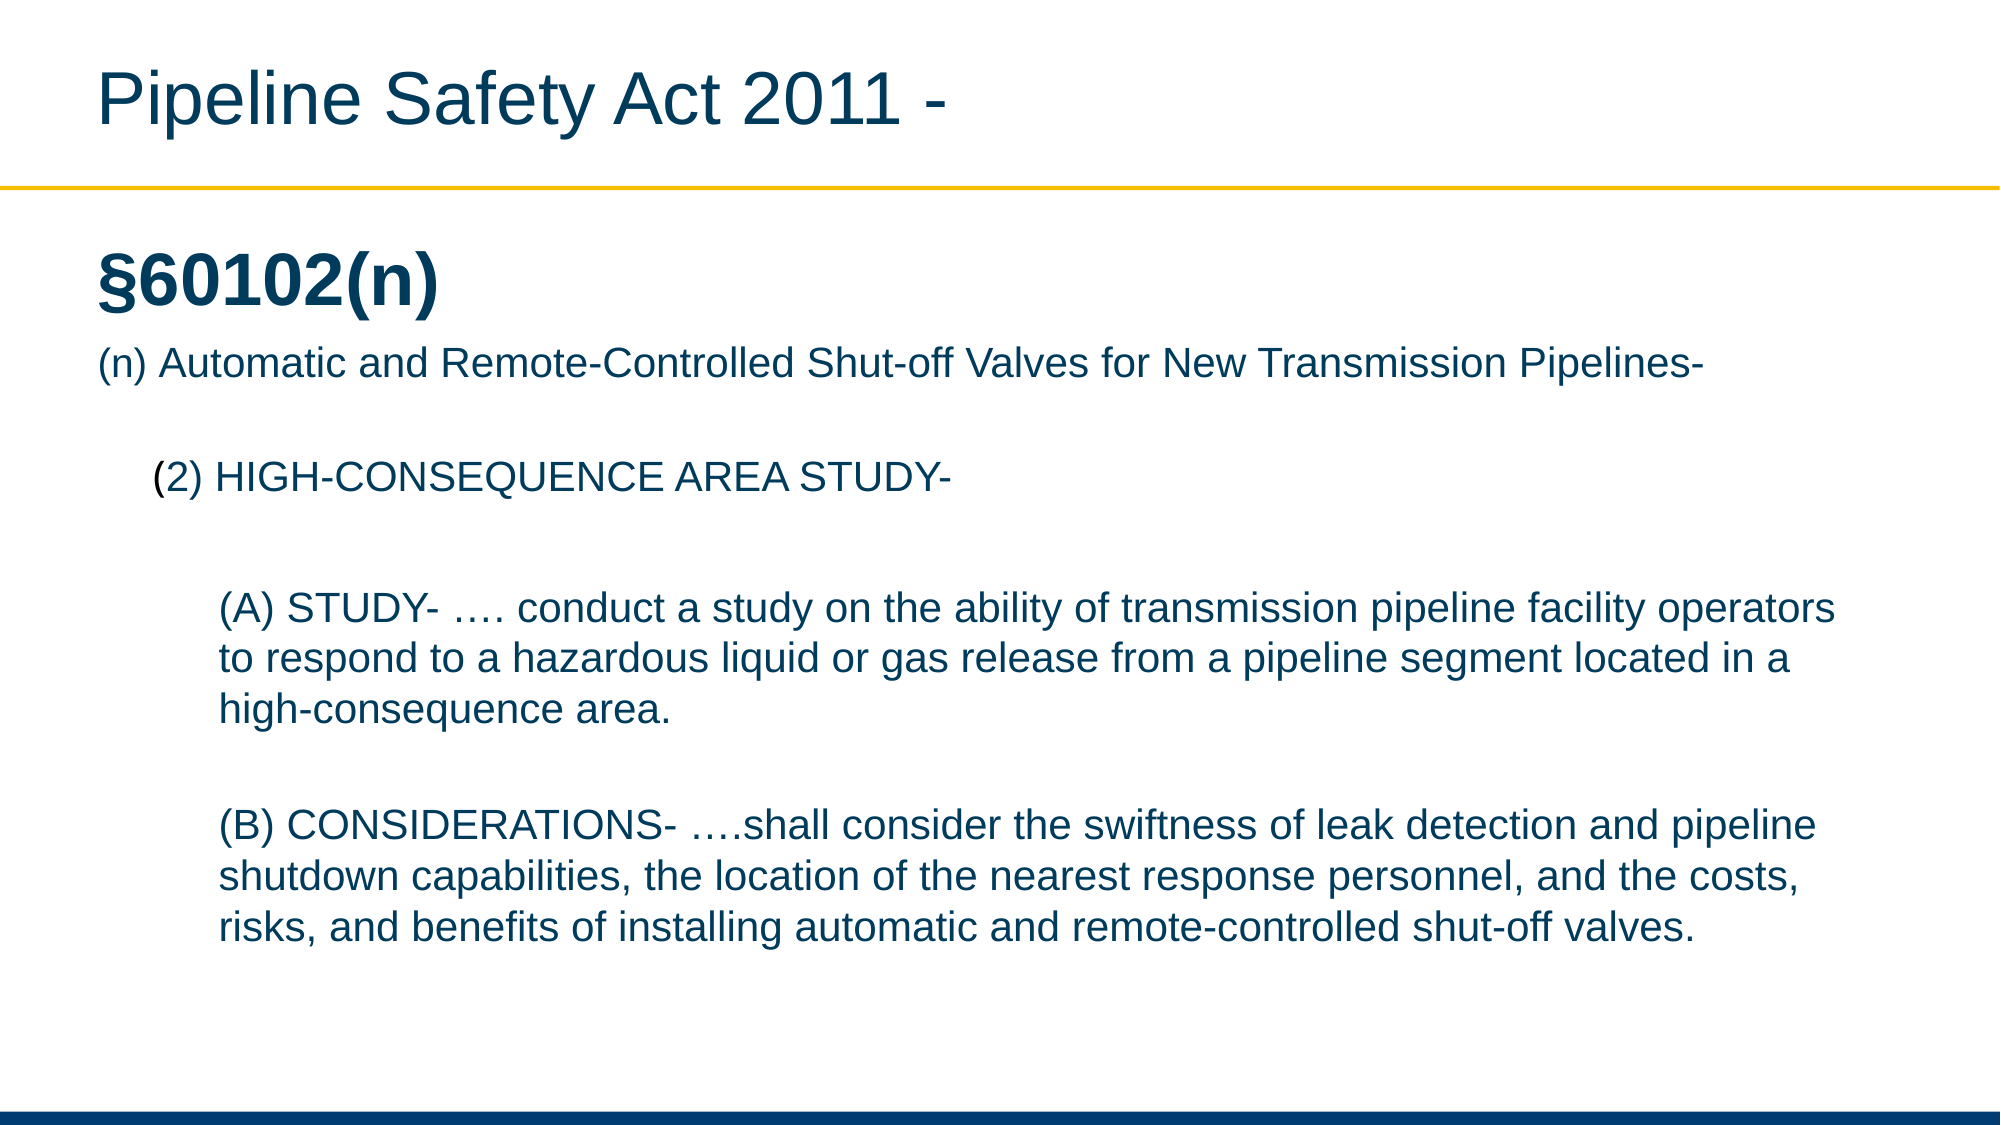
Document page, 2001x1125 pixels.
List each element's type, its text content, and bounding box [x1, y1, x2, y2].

list §60102(n) (n) Automatic and Remote-Controlled Shut-off Valves for New Transmission Pipelines- (2) HIGH-CONSEQUENCE AREA STUDY- (A) STUDY- …. conduct a study on the ability of transmission pipeline facility operators to respond to a hazardous liquid or gas release from a pipeline segment located in a high-consequence area. (B) CONSIDERATIONS- ….shall consider the swiftness of leak detection and pipeline shutdown capabilities, the location of the nearest response personnel, and the costs, risks, and benefits of installing automatic and remote-controlled shut-off valves. [97, 231, 1842, 979]
title Pipeline Safety Act 2011 - [81, 37, 1639, 149]
